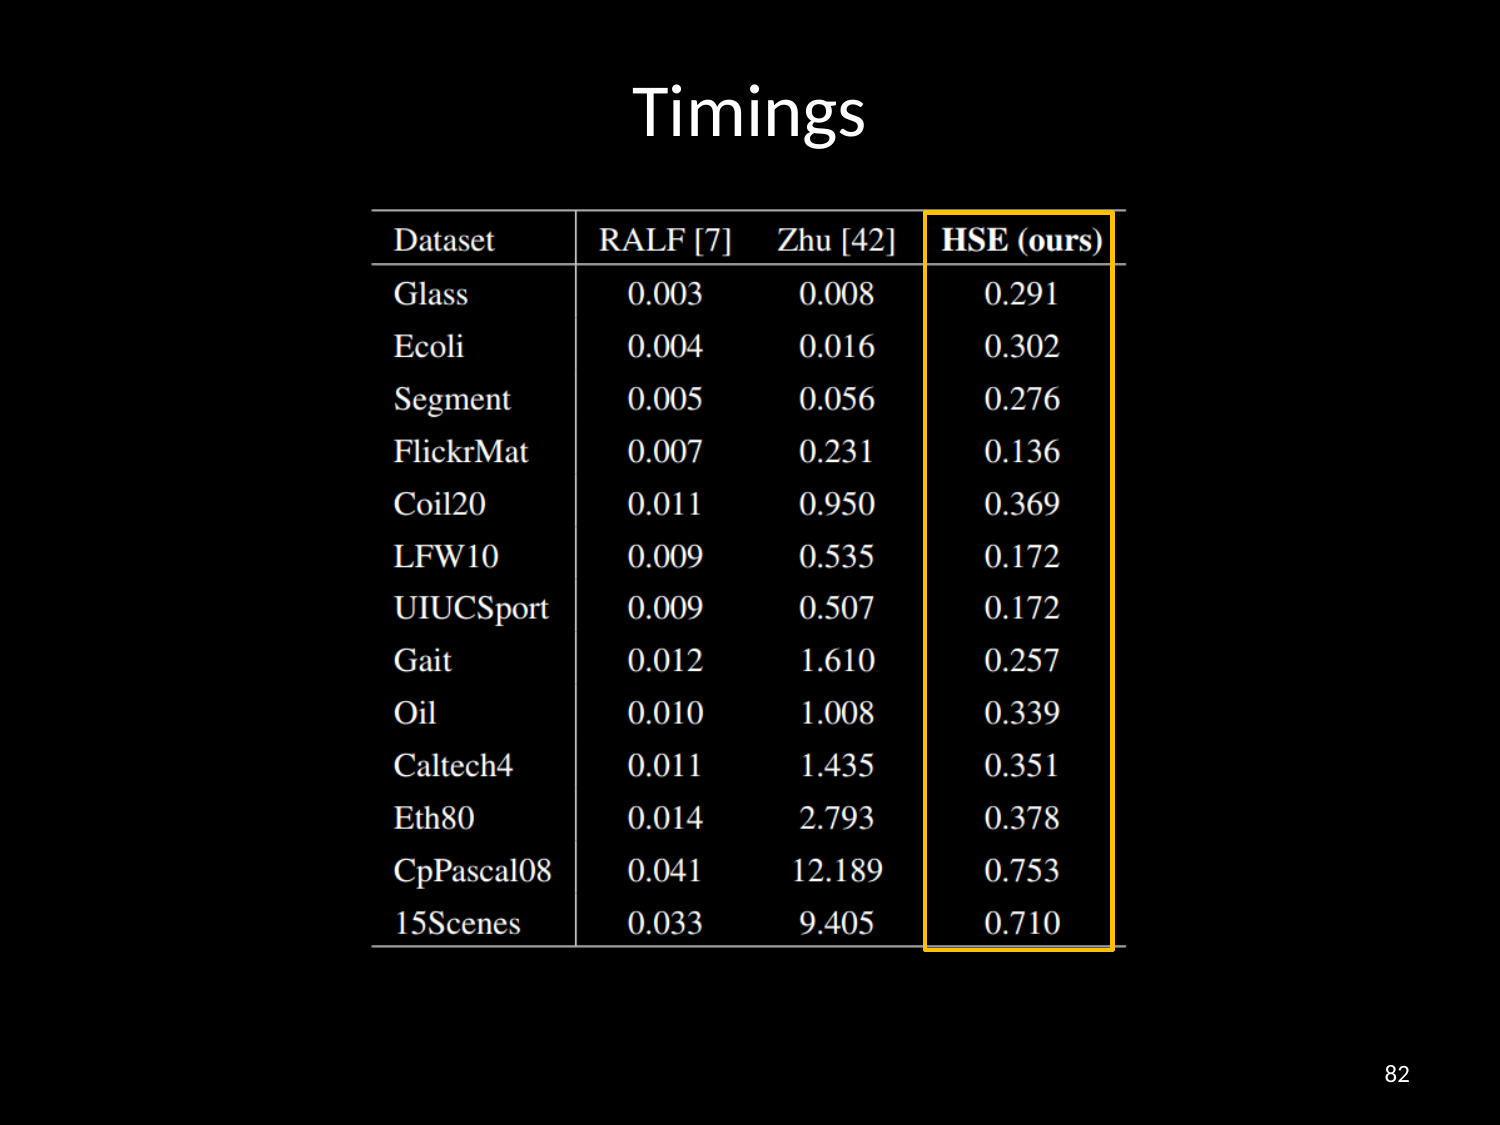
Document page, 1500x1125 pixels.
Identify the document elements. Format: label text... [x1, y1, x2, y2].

slide_number 82 [1074, 1042, 1425, 1103]
picture [355, 187, 1145, 969]
text_box Timings [74, 12, 1425, 200]
